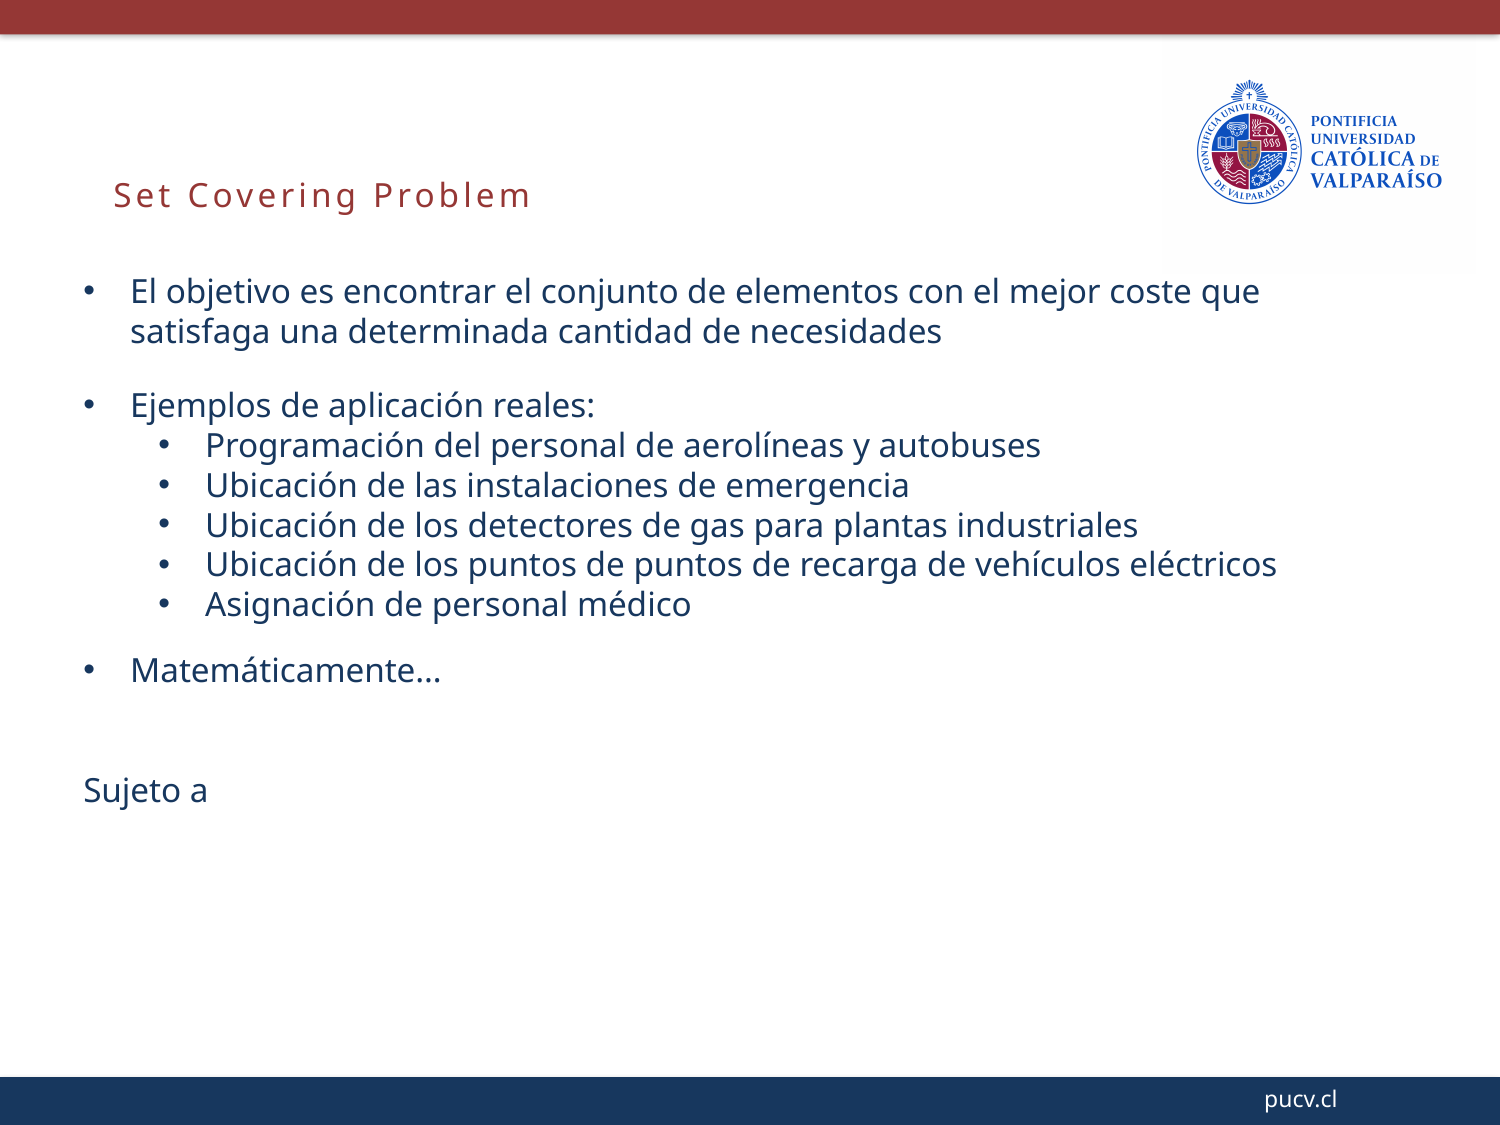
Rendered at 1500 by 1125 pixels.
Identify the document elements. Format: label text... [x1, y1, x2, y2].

text_box Set Covering Problem [98, 167, 731, 222]
text_box Ejemplos de aplicación reales: Programación del personal de aerolíneas y autobuses Ubicación de las instalaciones de emergencia Ubicación de los detectores de gas para plantas industriales Ubicación de los puntos de puntos de recarga de vehículos eléctricos Asignación de personal médico [68, 376, 1394, 631]
text_box El objetivo es encontrar el conjunto de elementos con el mejor coste que satisfaga una determinada cantidad de necesidades [68, 263, 1394, 358]
picture [1162, 35, 1476, 274]
